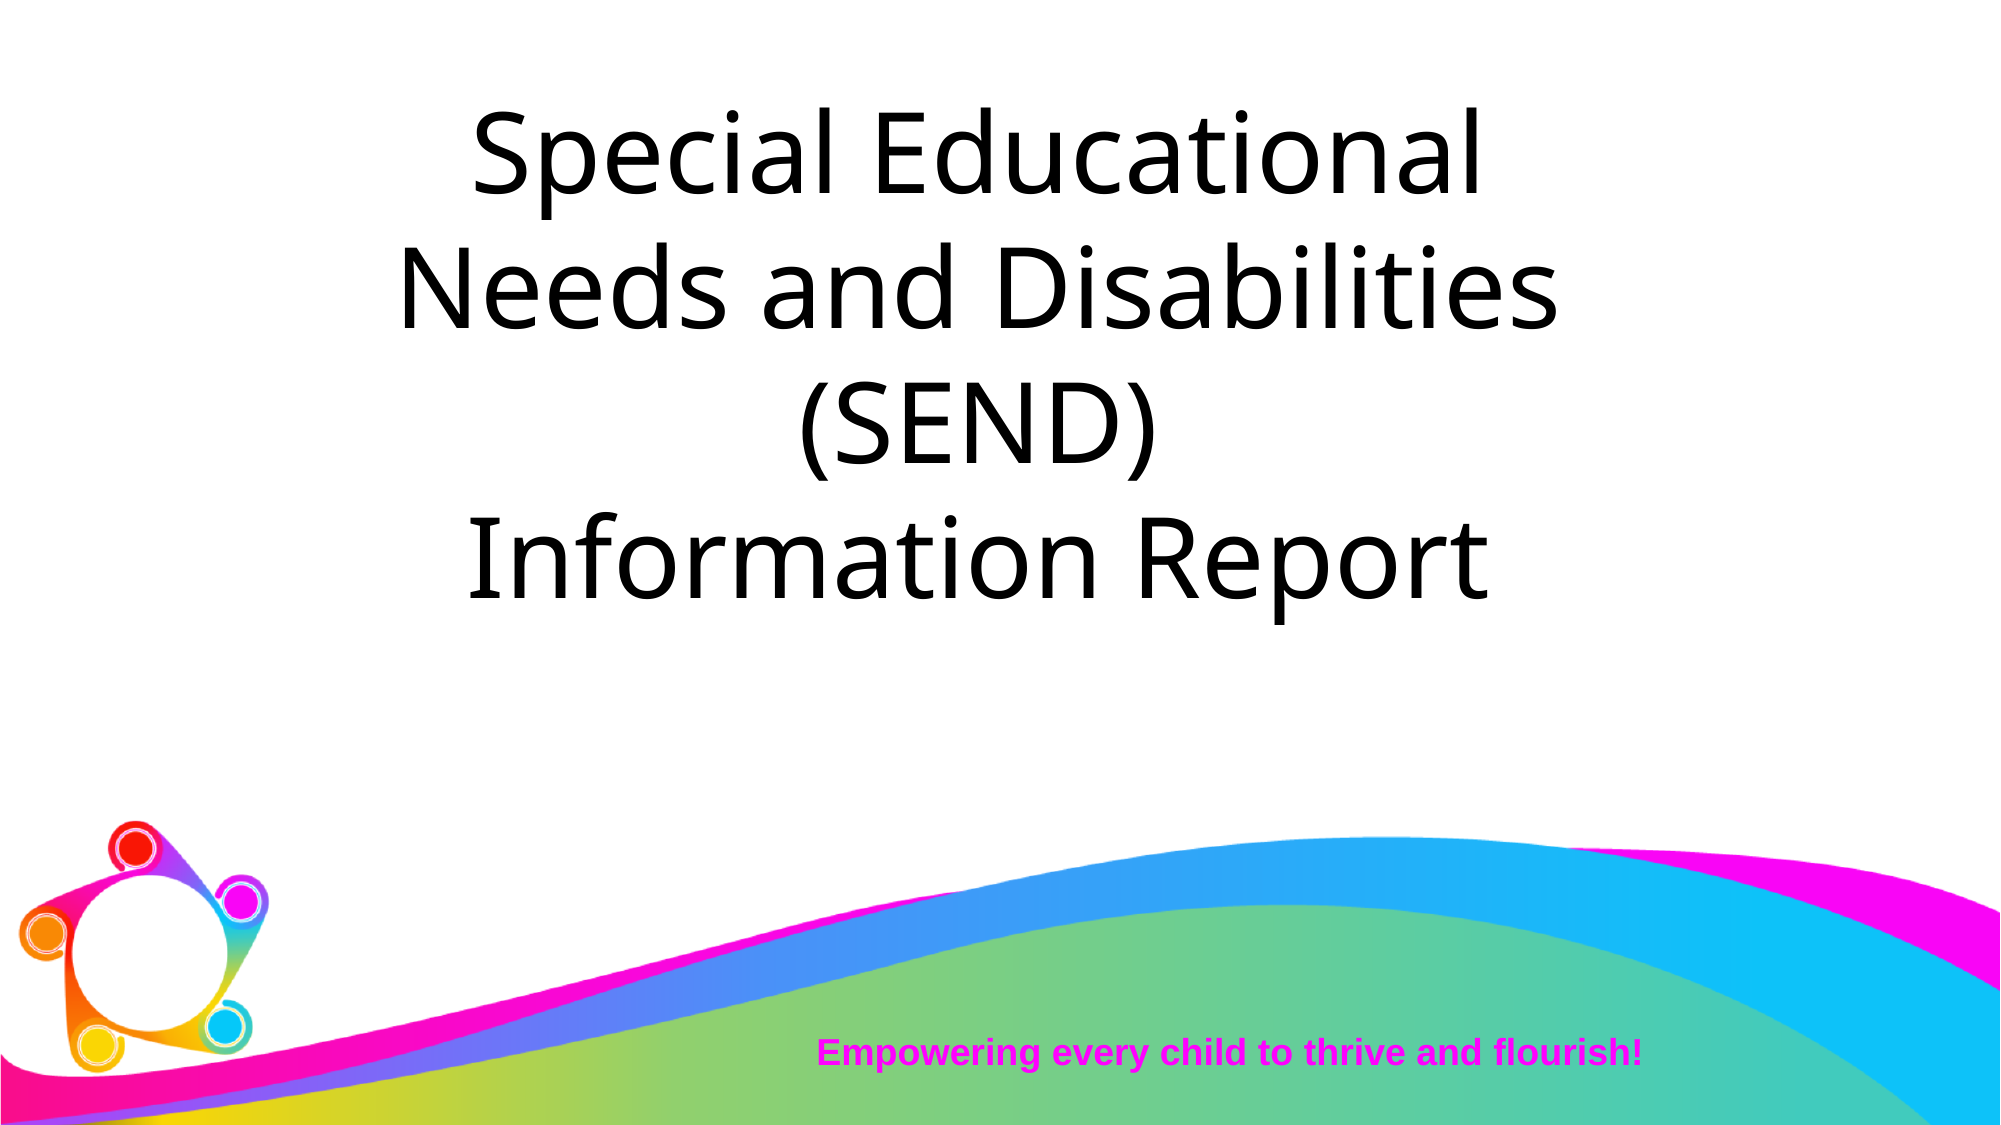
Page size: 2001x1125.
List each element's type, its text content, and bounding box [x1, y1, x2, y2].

text_box Special Educational Needs and Disabilities (SEND) Information Report [372, 73, 1585, 764]
picture [0, 800, 2000, 1125]
